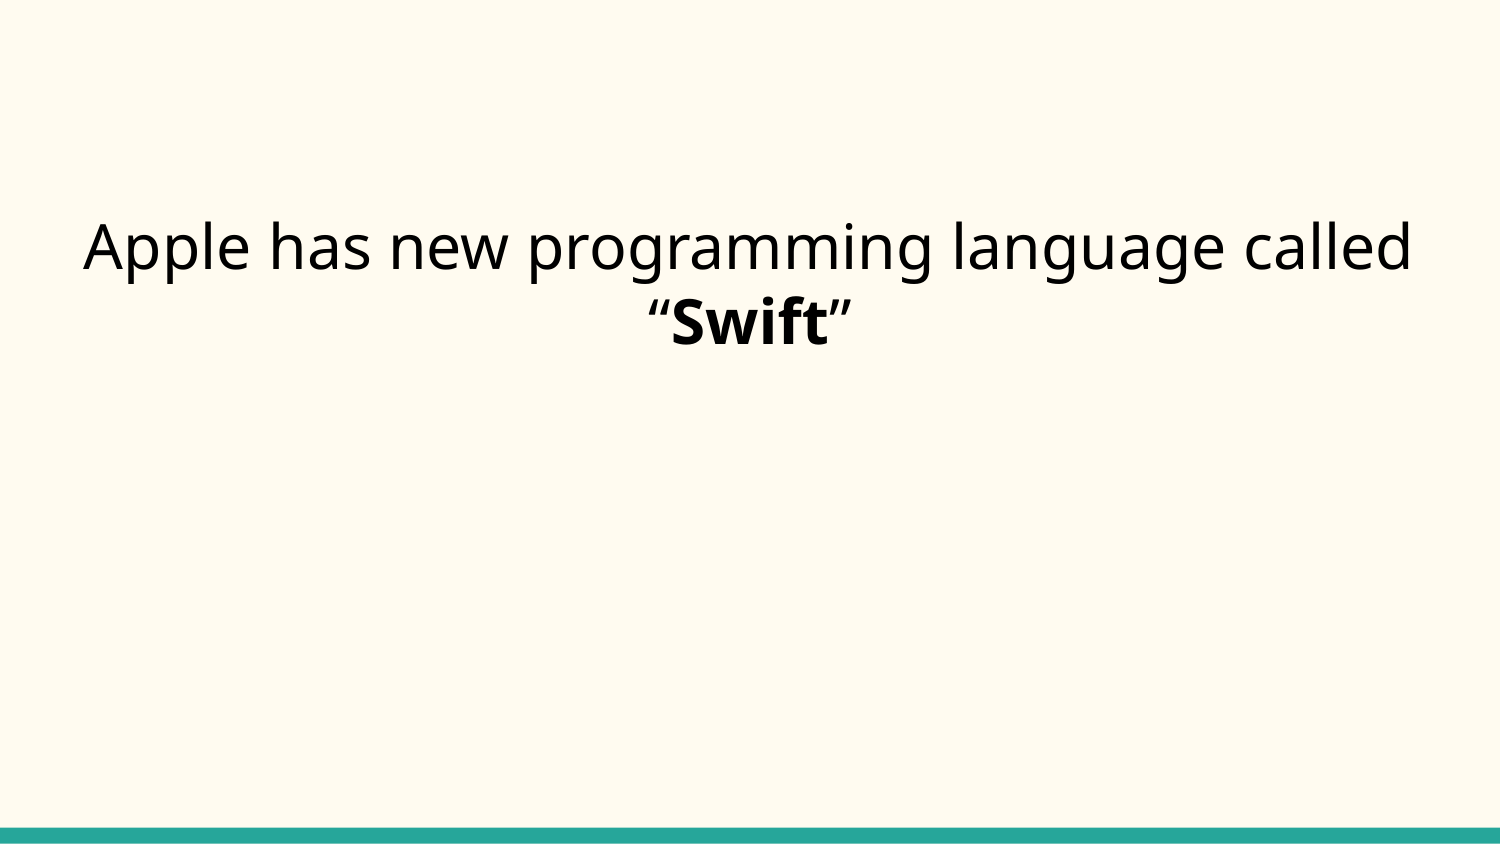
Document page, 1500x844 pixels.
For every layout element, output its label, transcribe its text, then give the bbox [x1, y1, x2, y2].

list Apple has new programming language called “Swift” [51, 192, 1449, 750]
